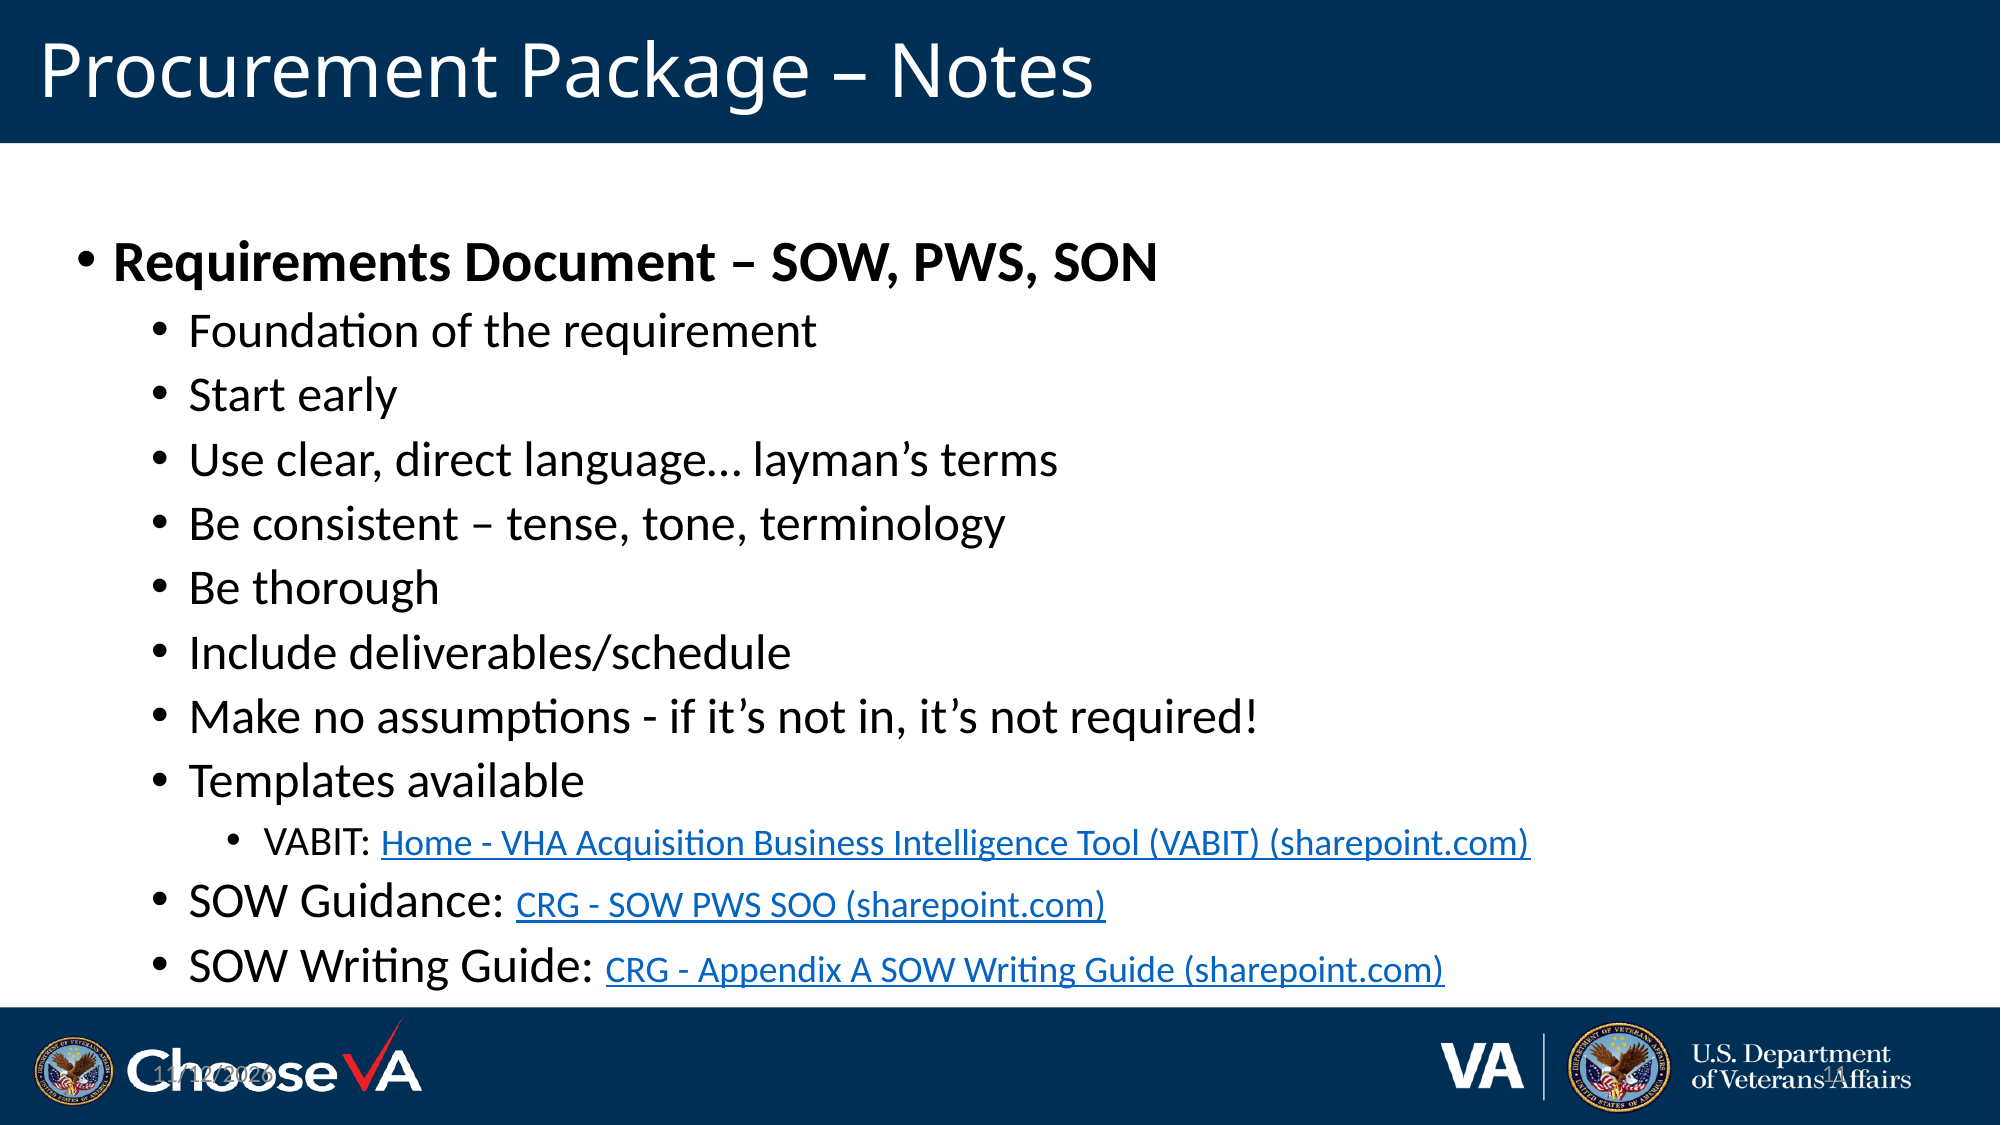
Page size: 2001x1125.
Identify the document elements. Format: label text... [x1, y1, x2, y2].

title Procurement Package – Notes [23, 22, 1927, 124]
list Requirements Document – SOW, PWS, SON Foundation of the requirement Start early Use clear, direct language… layman’s terms Be consistent – tense, tone, terminology Be thorough Include deliverables/schedule Make no assumptions - if it’s not in, it’s not required! Templates available VABIT: Home - VHA Acquisition Business Intelligence Tool (VABIT) (sharepoint.com) SOW Guidance: CRG - SOW PWS SOO (sharepoint.com) SOW Writing Guide: CRG - Appendix A SOW Writing Guide (sharepoint.com) [60, 223, 1786, 1006]
slide_number 11 [1412, 1042, 1863, 1103]
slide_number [137, 1042, 588, 1103]
picture [33, 1015, 422, 1106]
picture [1434, 1014, 1917, 1120]
